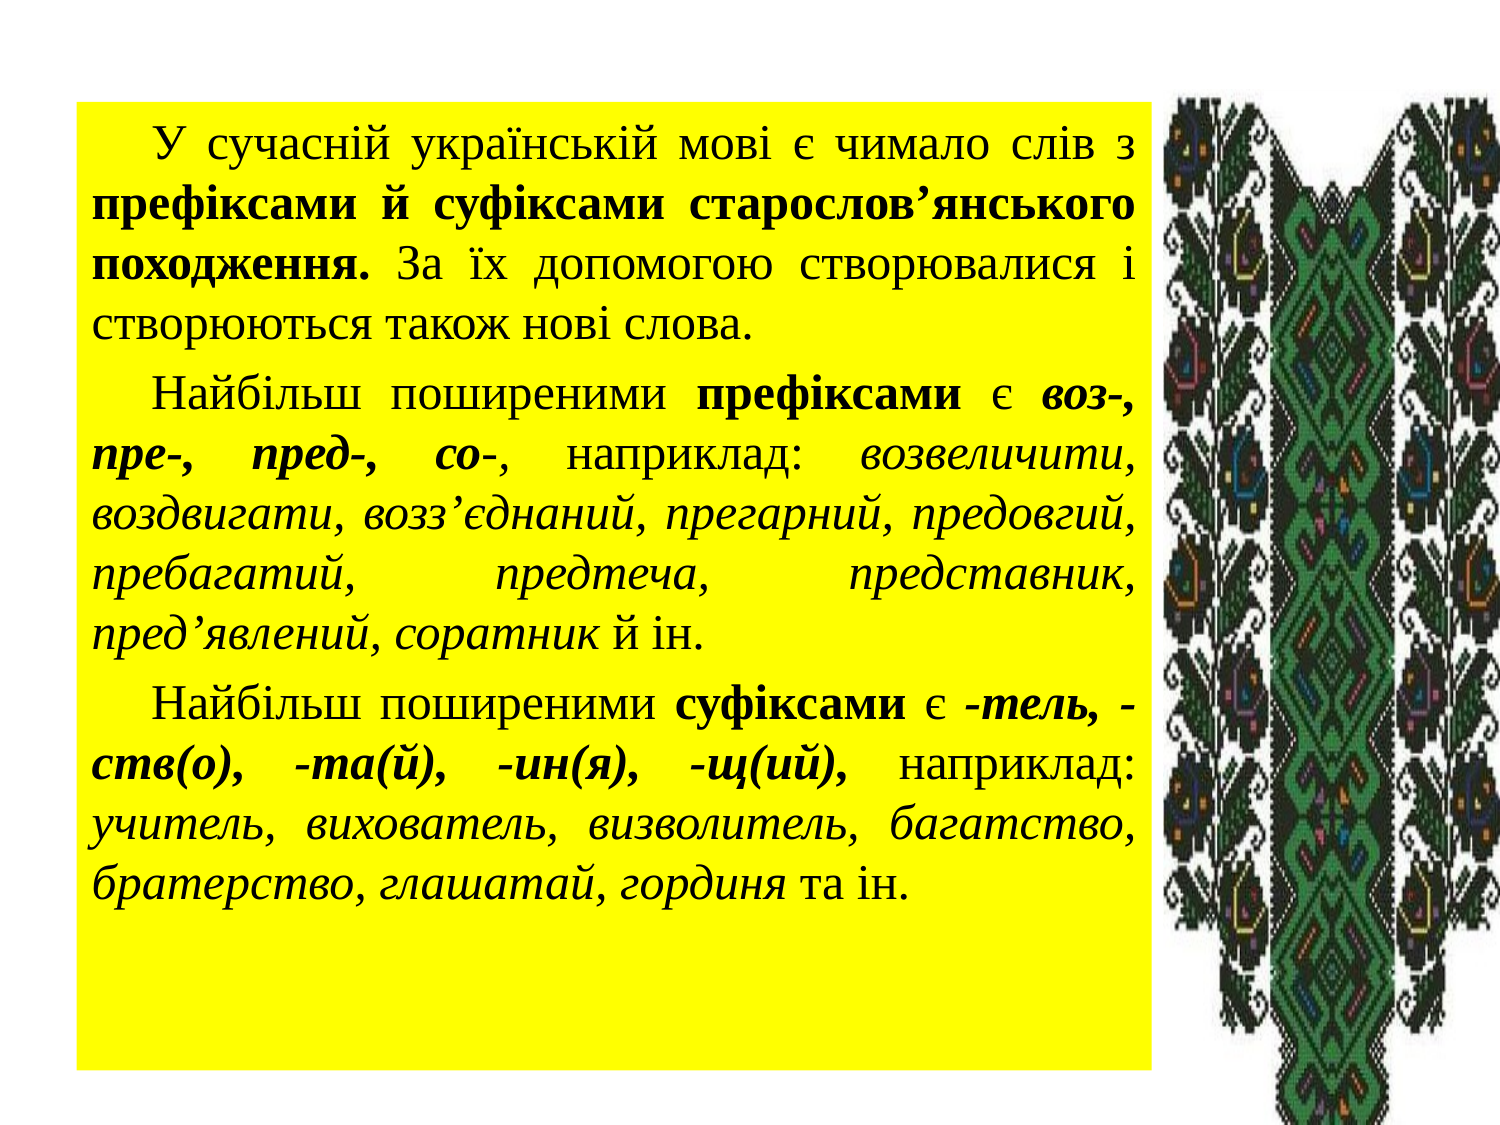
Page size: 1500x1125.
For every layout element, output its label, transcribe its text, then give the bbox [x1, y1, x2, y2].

picture [1163, 89, 1500, 1125]
list У сучасній українській мові є чимало слів з префіксами й суфіксами старослов’янського походження. За їх допомогою створювалися і створюються також нові слова. Найбільш поширеними префіксами є воз-, пре-, пред-, со-, наприклад: возвеличити, воздвигати, возз’єднаний, прегарний, предовгий, пребагатий, предтеча, представник, пред’явлений, соратник й ін. Найбільш поширеними суфіксами є -тель, -ств(о), -та(й), -ин(я), -щ(ий), наприклад: учитель, вихователь, визволитель, багатство, братерство, глашатай, гординя та ін. [76, 101, 1152, 1071]
